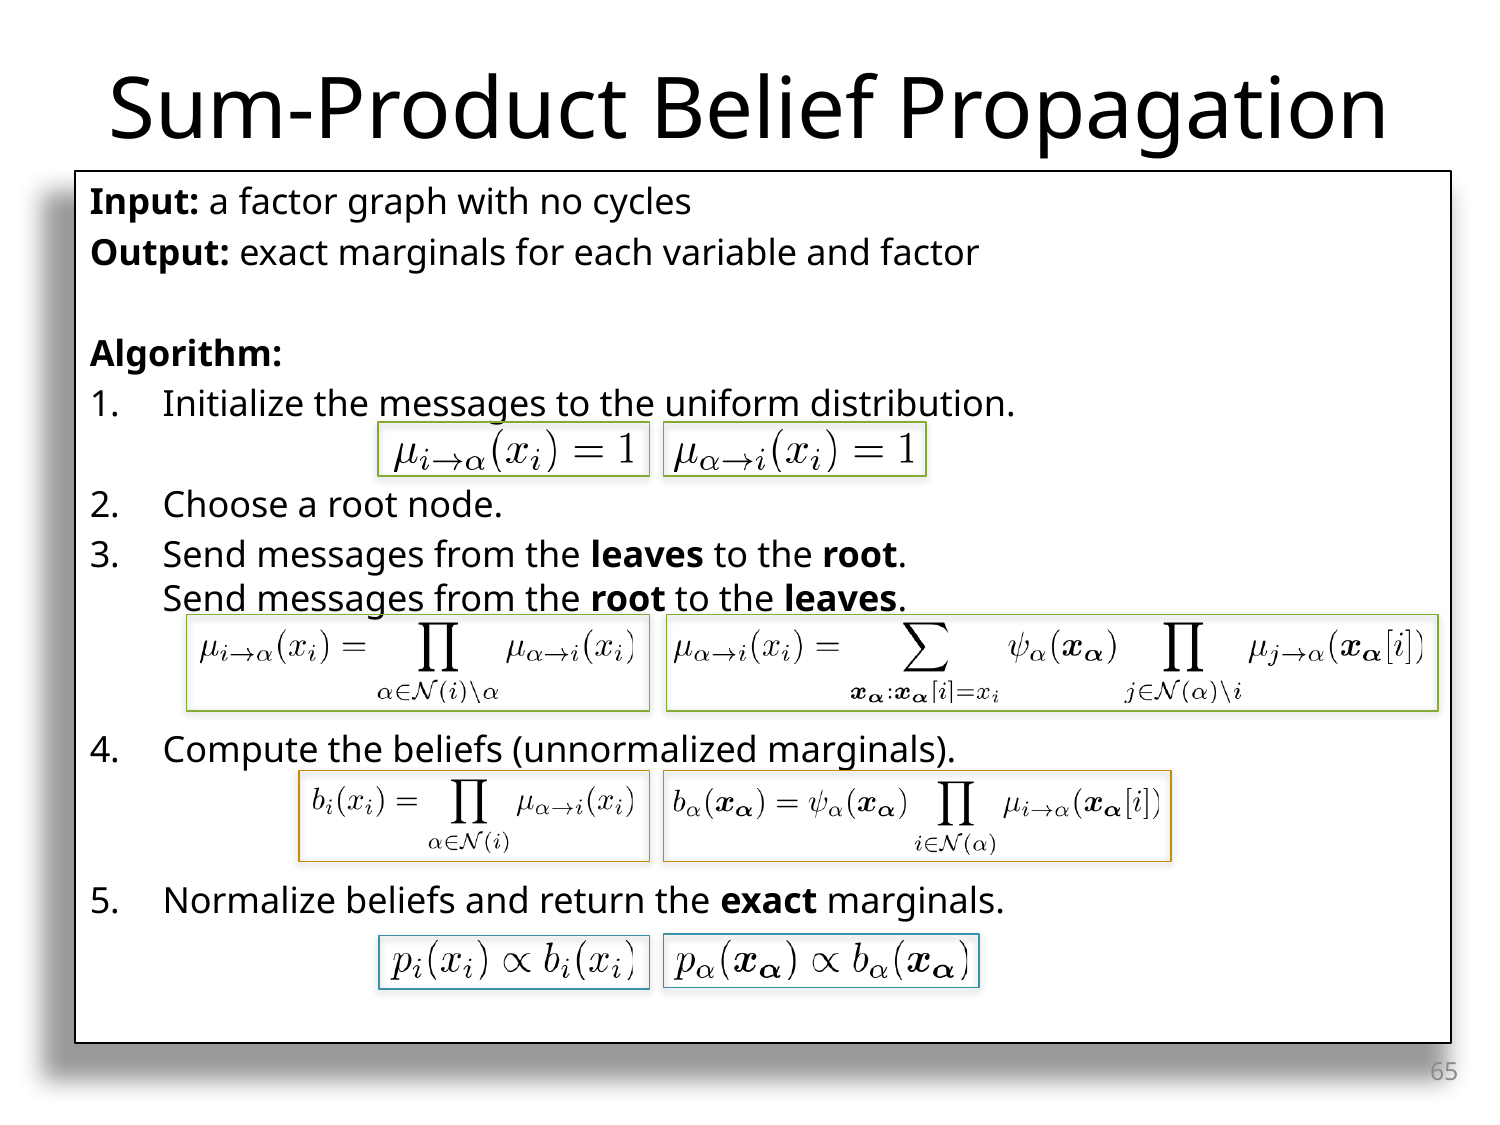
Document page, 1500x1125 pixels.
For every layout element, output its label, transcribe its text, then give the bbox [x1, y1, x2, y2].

text_box Input: a factor graph with no cycles Output: exact marginals for each variable and factor Algorithm: Initialize the messages to the uniform distribution. Choose a root node. Send messages from the leaves to the root. Send messages from the root to the leaves. Compute the beliefs (unnormalized marginals). Normalize beliefs and return the exact marginals. [75, 171, 1452, 1043]
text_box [663, 421, 927, 477]
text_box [298, 770, 650, 862]
title Sum-Product Belief Propagation [75, 45, 1425, 164]
slide_number 65 [1330, 1042, 1474, 1103]
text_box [663, 770, 1172, 862]
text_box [377, 421, 650, 477]
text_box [186, 614, 650, 712]
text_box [666, 614, 1439, 712]
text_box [378, 935, 650, 990]
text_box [663, 933, 980, 988]
